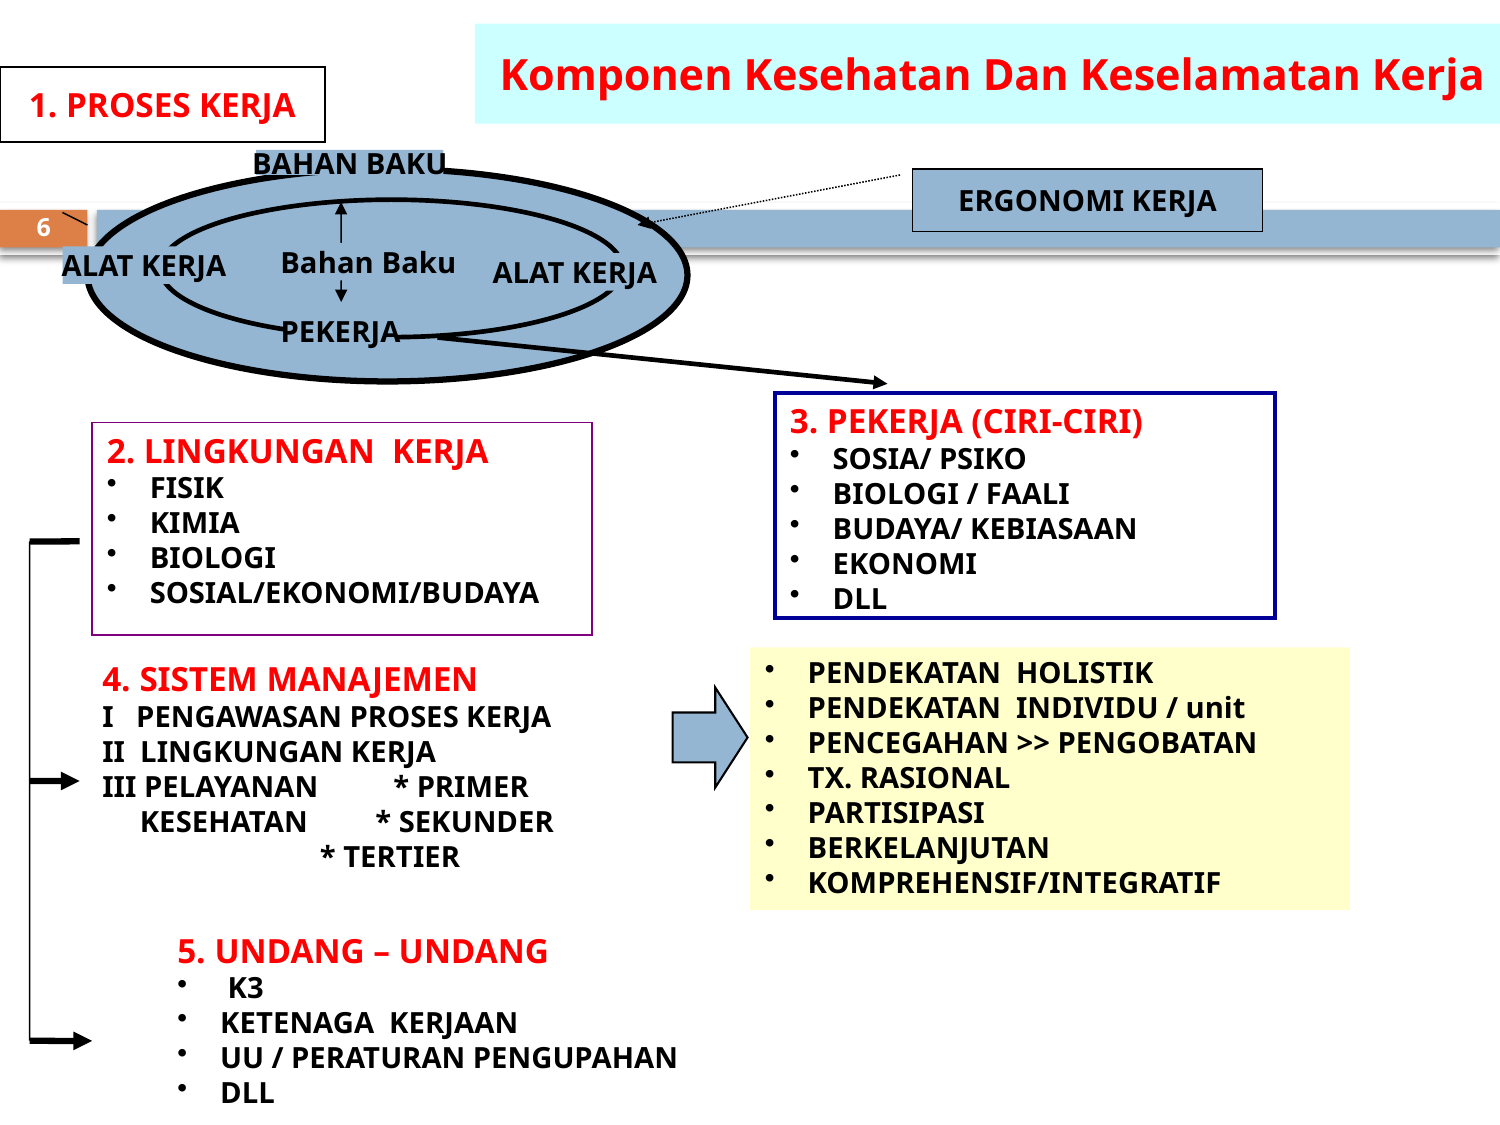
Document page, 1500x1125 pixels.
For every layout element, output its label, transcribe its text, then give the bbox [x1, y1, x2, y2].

text_box [672, 687, 748, 788]
text_box 5. UNDANG – UNDANG K3 KETENAGA KERJAAN UU / PERATURAN PENGUPAHAN DLL [162, 922, 750, 1110]
text_box ALAT KERJA [62, 246, 226, 284]
text_box [334, 202, 348, 242]
text_box 4. SISTEM MANAJEMEN I PENGAWASAN PROSES KERJA II LINGKUNGAN KERJA III PELAYANAN * PRIMER KESEHATAN * SEKUNDER * TERTIER [87, 650, 763, 914]
text_box [29, 774, 80, 788]
text_box [437, 337, 888, 389]
text_box 1. PROSES KERJA [0, 66, 325, 142]
text_box PEKERJA [284, 312, 397, 350]
text_box [334, 281, 348, 303]
text_box [637, 216, 651, 229]
text_box [166, 199, 617, 338]
text_box PENDEKATAN HOLISTIK PENDEKATAN INDIVIDU / unit PENCEGAHAN >> PENGOBATAN TX. RASIONAL PARTISIPASI BERKELANJUTAN KOMPREHENSIF/INTEGRATIF [749, 647, 1350, 910]
text_box [88, 170, 688, 382]
title Komponen Kesehatan Dan Keselamatan Kerja [474, 23, 1500, 124]
text_box Bahan Baku [299, 242, 438, 281]
text_box 2. LINGKUNGAN KERJA FISIK KIMIA BIOLOGI SOSIAL/EKONOMI/BUDAYA [92, 422, 593, 635]
text_box BAHAN BAKU [256, 149, 444, 175]
text_box ERGONOMI KERJA [912, 168, 1263, 232]
text_box [29, 1034, 93, 1048]
slide_number 6 [0, 208, 88, 249]
text_box 3. PEKERJA (CIRI-CIRI) SOSIA/ PSIKO BIOLOGI / FAALI BUDAYA/ KEBIASAAN EKONOMI DLL [774, 392, 1275, 618]
text_box ALAT KERJA [499, 253, 650, 291]
text_box [37, 99, 1363, 1075]
